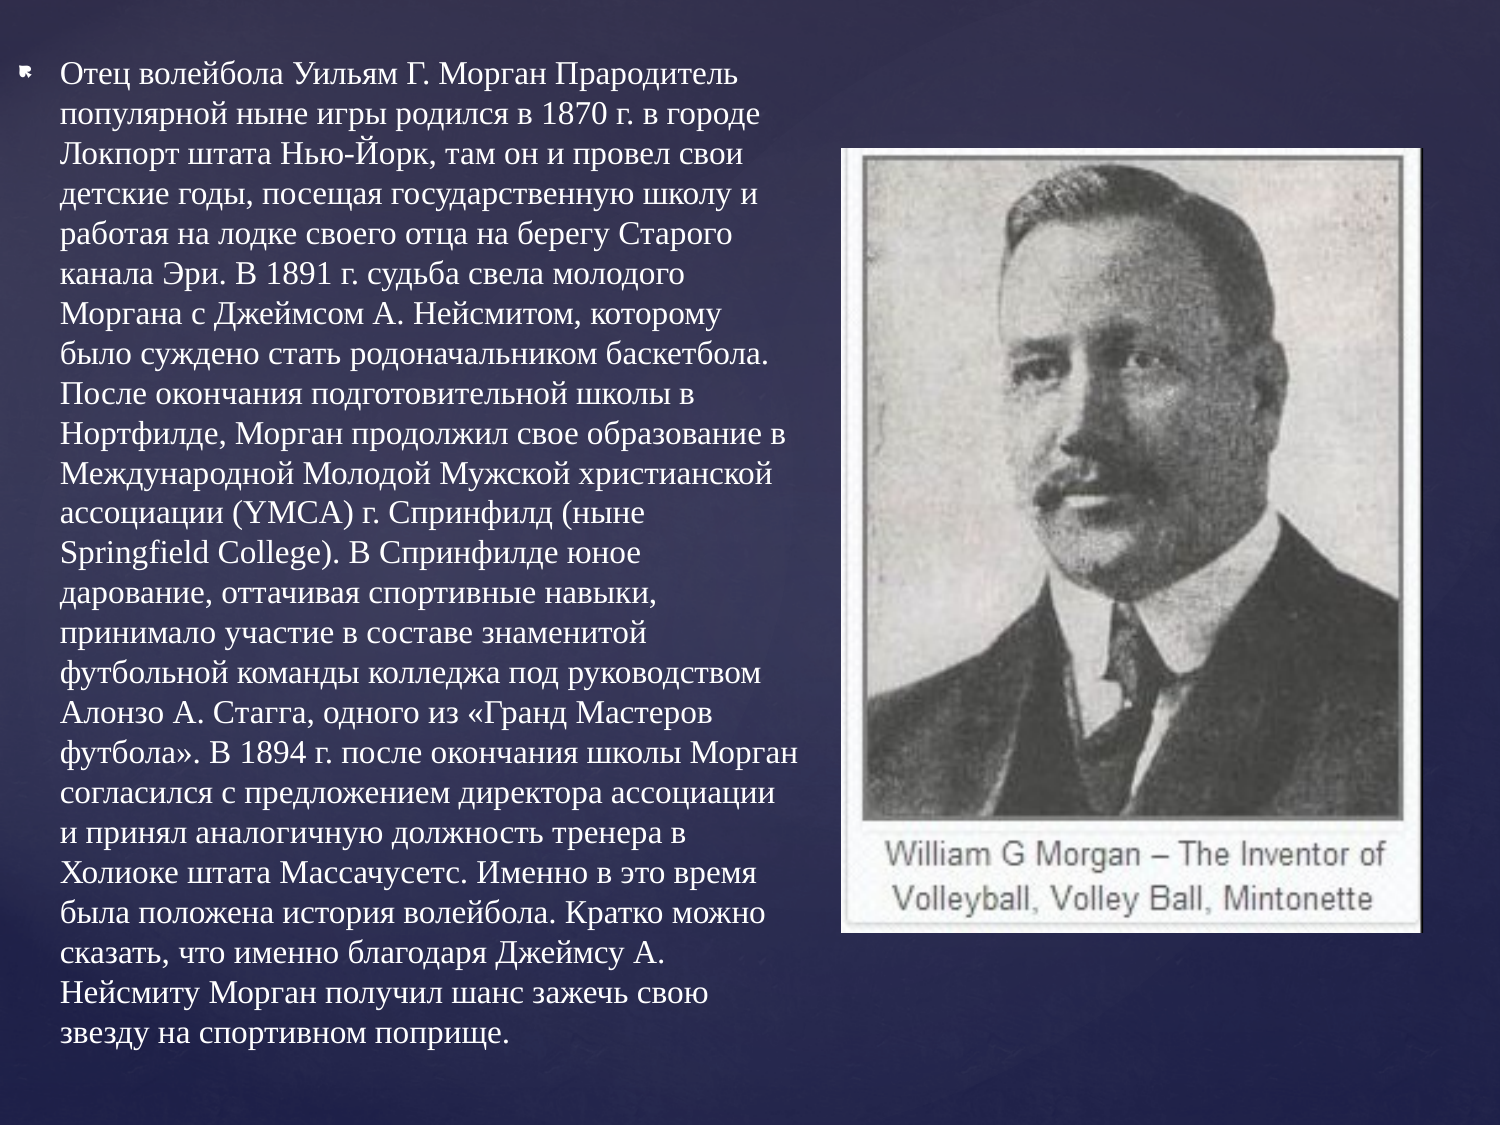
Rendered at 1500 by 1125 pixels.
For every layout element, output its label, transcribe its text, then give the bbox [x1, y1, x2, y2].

picture [840, 148, 1424, 934]
list Отец волейбола Уильям Г. Морган Прародитель популярной ныне игры родился в 1870 г. в городе Локпорт штата Нью-Йорк, там он и провел свои детские годы, посещая государственную школу и работая на лодке своего отца на берегу Старого канала Эри. В 1891 г. судьба свела молодого Моргана с Джеймсом А. Нейсмитом, которому было суждено стать родоначальником баскетбола. После окончания подготовительной школы в Нортфилде, Морган продолжил свое образование в Международной Молодой Мужской христианской ассоциации (YMCA) г. Спринфилд (ныне Springfield College). В Спринфилде юное дарование, оттачивая спортивные навыки, принимало участие в составе знаменитой футбольной команды колледжа под руководством Алонзо А. Стагга, одного из «Гранд Мастеров футбола». В 1894 г. после окончания школы Морган согласился с предложением директора ассоциации и принял аналогичную должность тренера в Холиоке штата Массачусетс. Именно в это время была положена история волейбола. Кратко можно сказать, что именно благодаря Джеймсу А. Нейсмиту Морган получил шанс зажечь свою звезду на спортивном поприще. [0, 42, 817, 1059]
